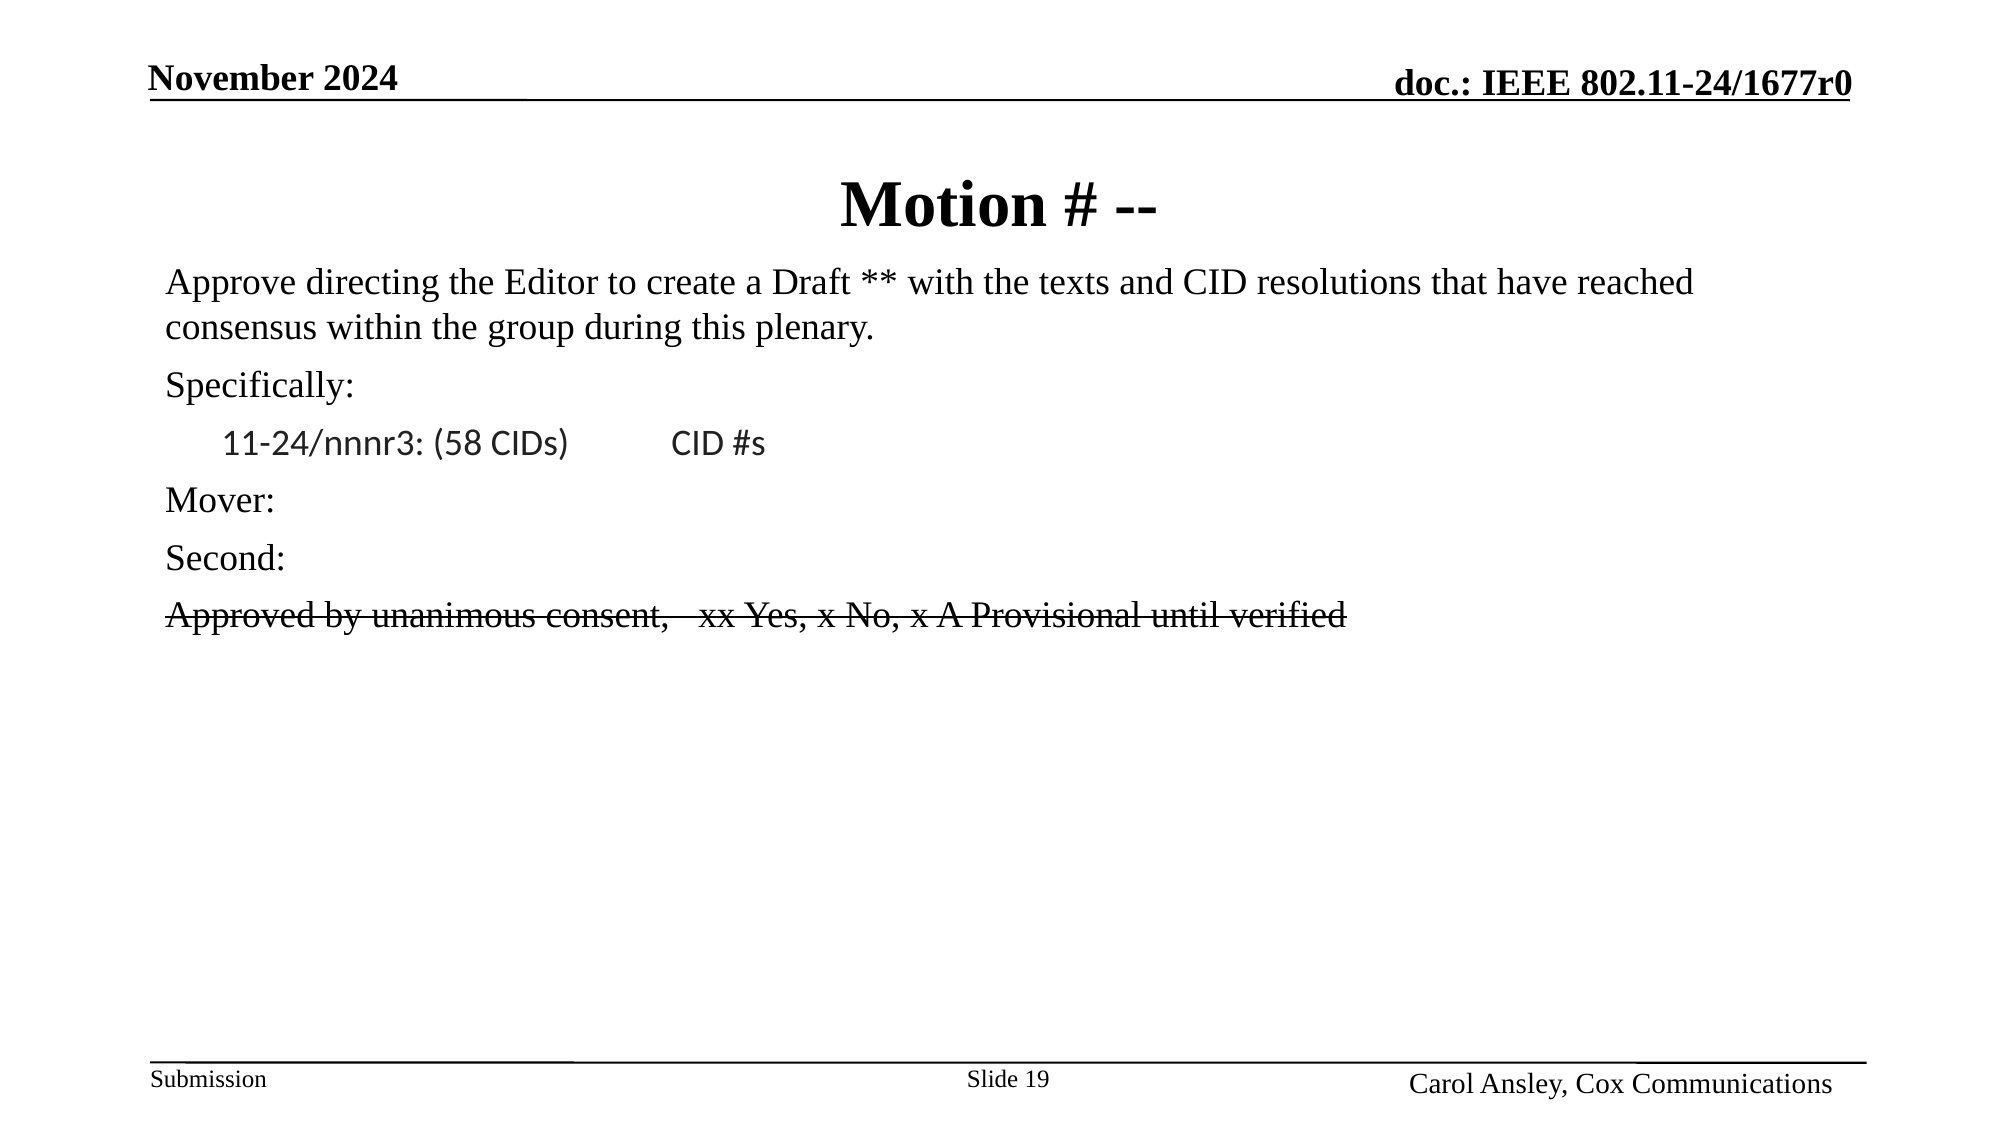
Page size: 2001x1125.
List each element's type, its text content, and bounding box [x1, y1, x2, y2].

title Motion # -- [149, 112, 1850, 249]
slide_number Slide 19 [950, 1061, 1067, 1123]
list Approve directing the Editor to create a Draft ** with the texts and CID resolutions that have reached consensus within the group during this plenary. Specifically: 11-24/nnnr3: (58 CIDs) CID #s Mover: Second: Approved by unanimous consent, xx Yes, x No, x A Provisional until verified [149, 249, 1850, 1000]
